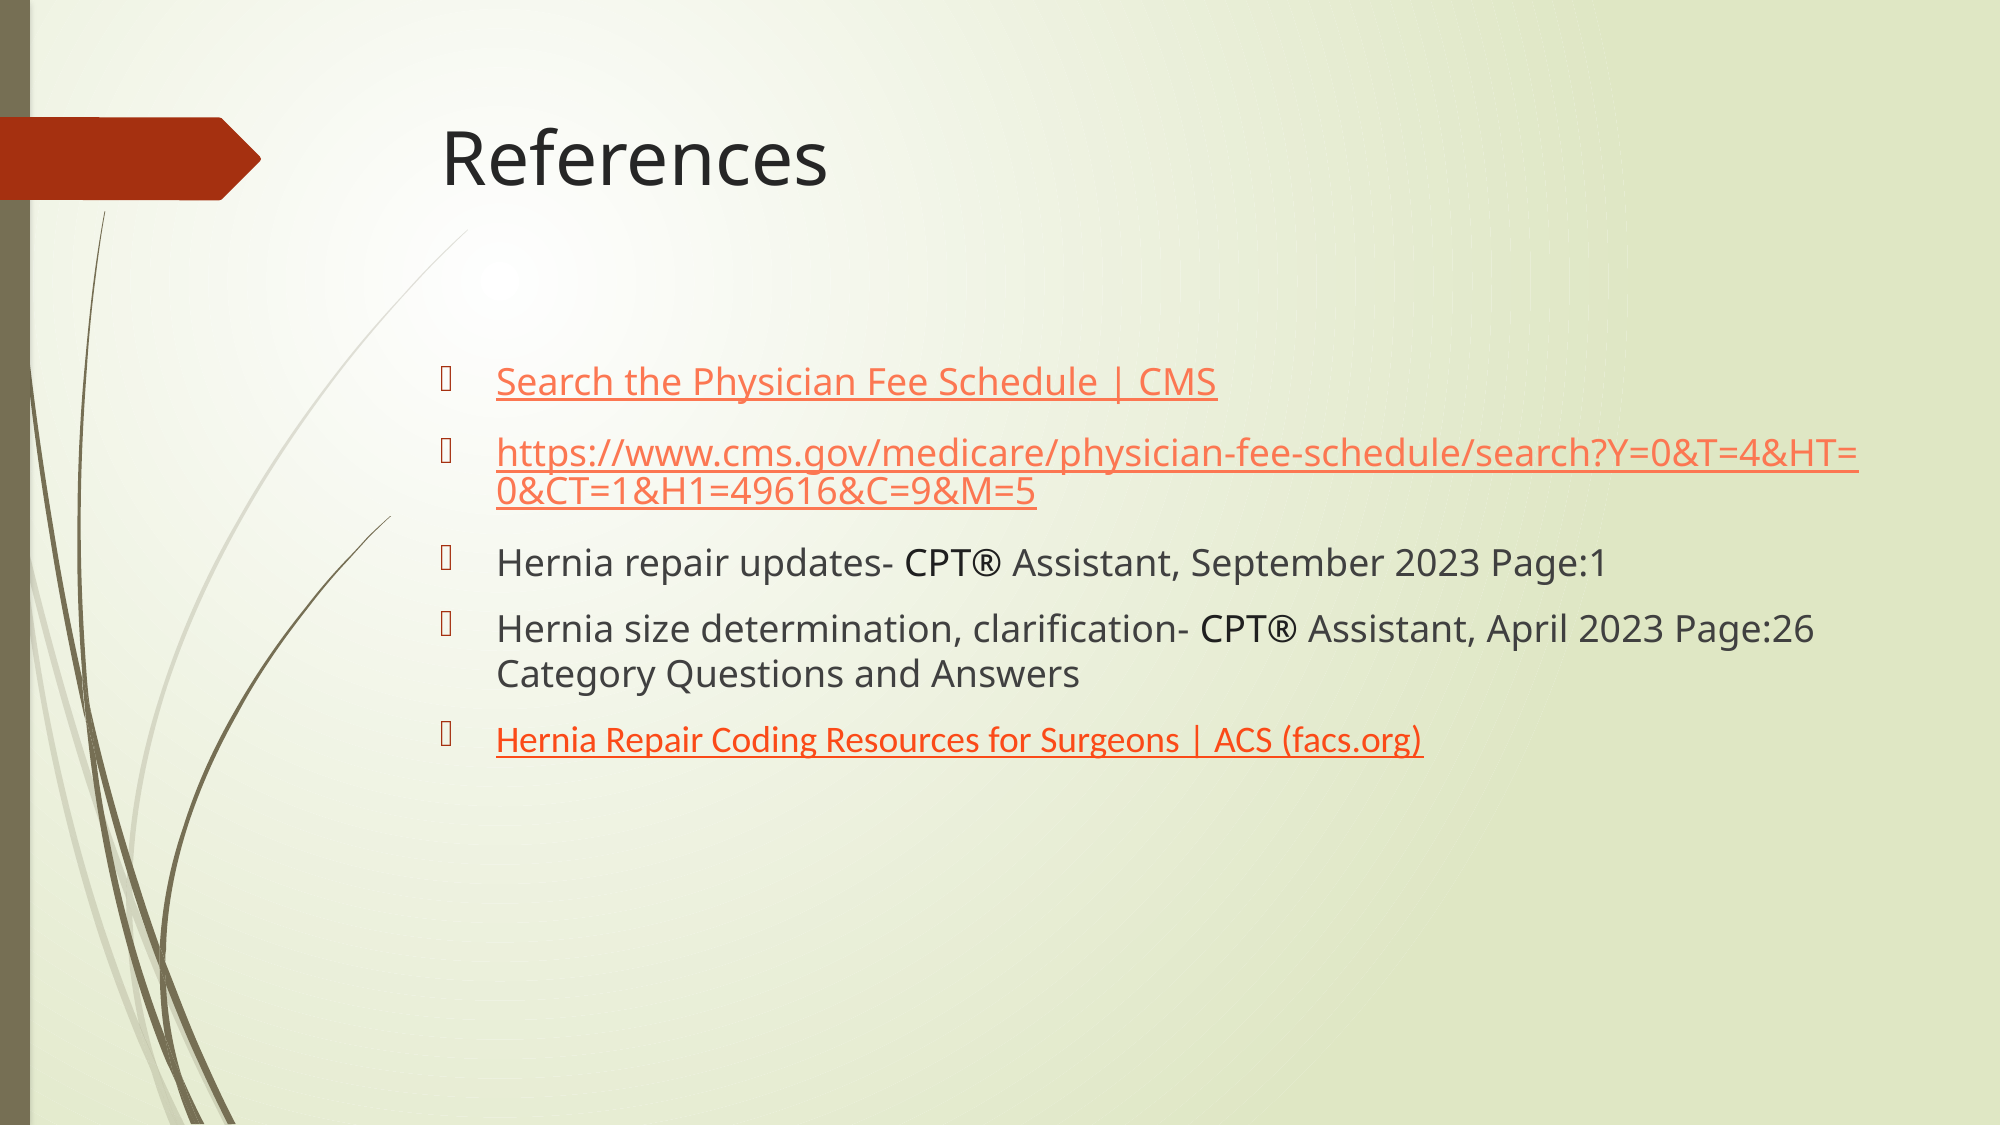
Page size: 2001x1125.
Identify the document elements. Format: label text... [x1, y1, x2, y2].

list Search the Physician Fee Schedule | CMS https://www.cms.gov/medicare/physician-fee-schedule/search?Y=0&T=4&HT=0&CT=1&H1=49616&C=9&M=5 Hernia repair updates- CPT® Assistant, September 2023 Page:1 Hernia size determination, clarification- CPT® Assistant, April 2023 Page:26 Category Questions and Answers Hernia Repair Coding Resources for Surgeons | ACS (facs.org) [424, 350, 1888, 970]
title References [425, 102, 1888, 313]
